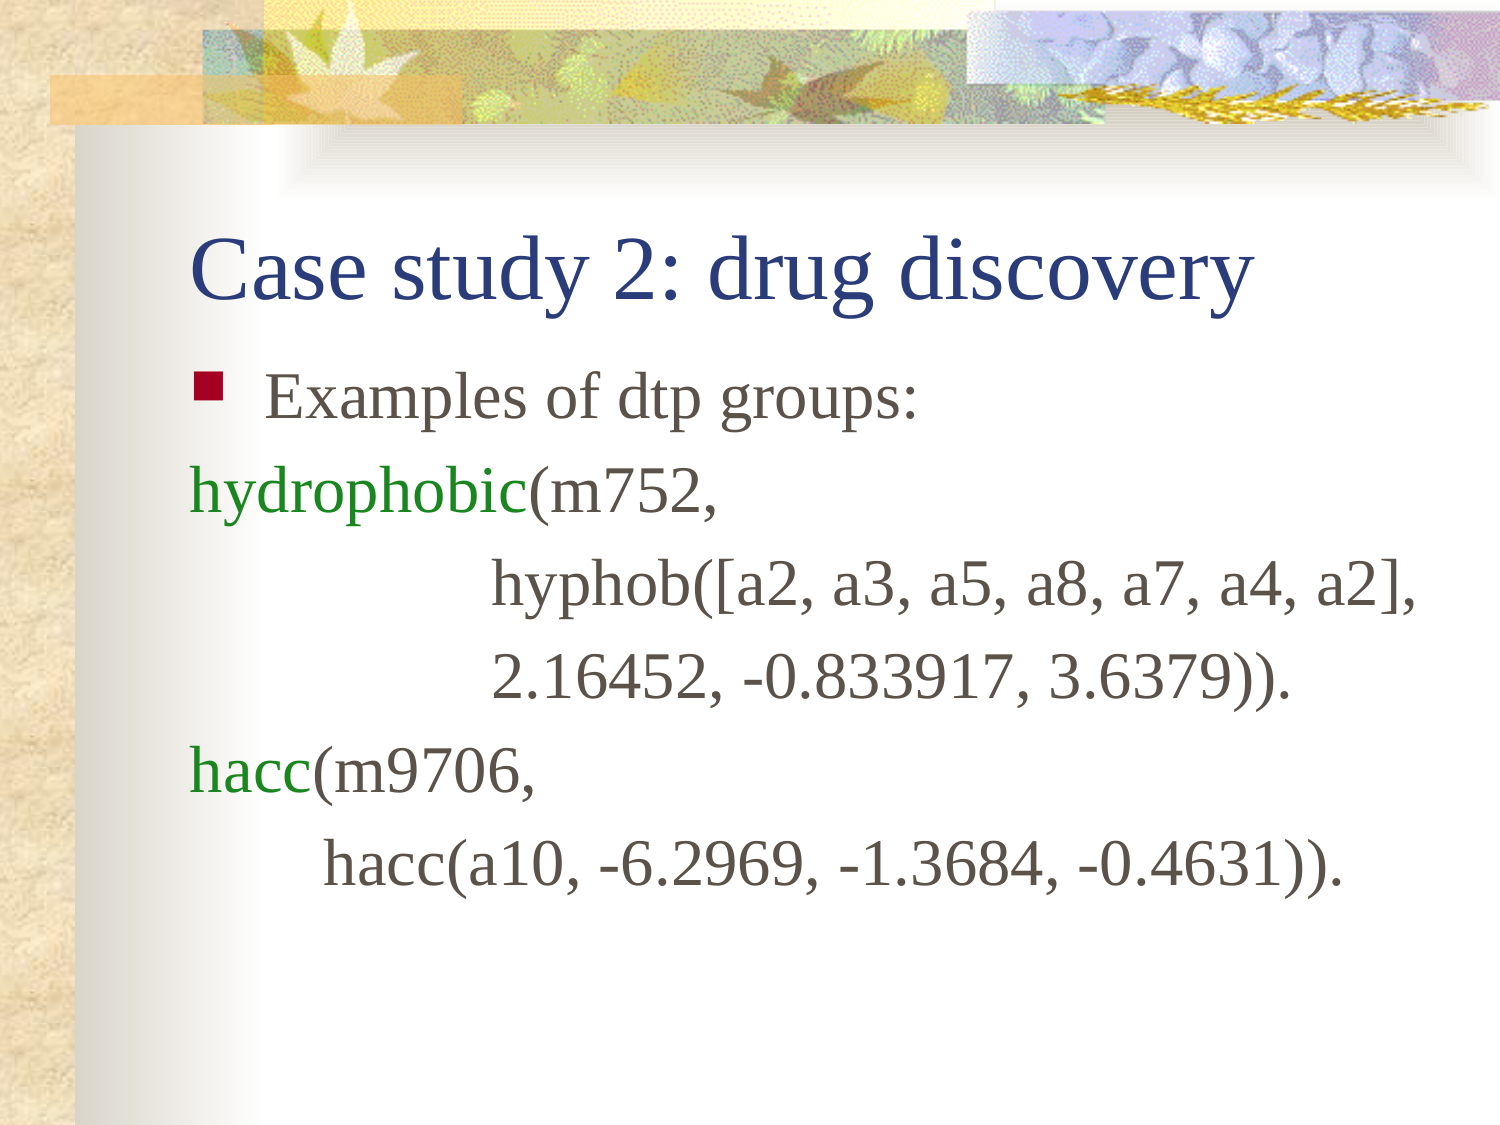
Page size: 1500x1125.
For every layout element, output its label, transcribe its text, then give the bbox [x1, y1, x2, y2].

list Examples of dtp groups: hydrophobic(m752, hyphob([a2, a3, a5, a8, a7, a4, a2], 2.16452, -0.833917, 3.6379)). hacc(m9706, hacc(a10, -6.2969, -1.3684, -0.4631)). [174, 344, 1451, 1020]
title Case study 2: drug discovery [174, 137, 1451, 326]
picture [0, 0, 1500, 1125]
